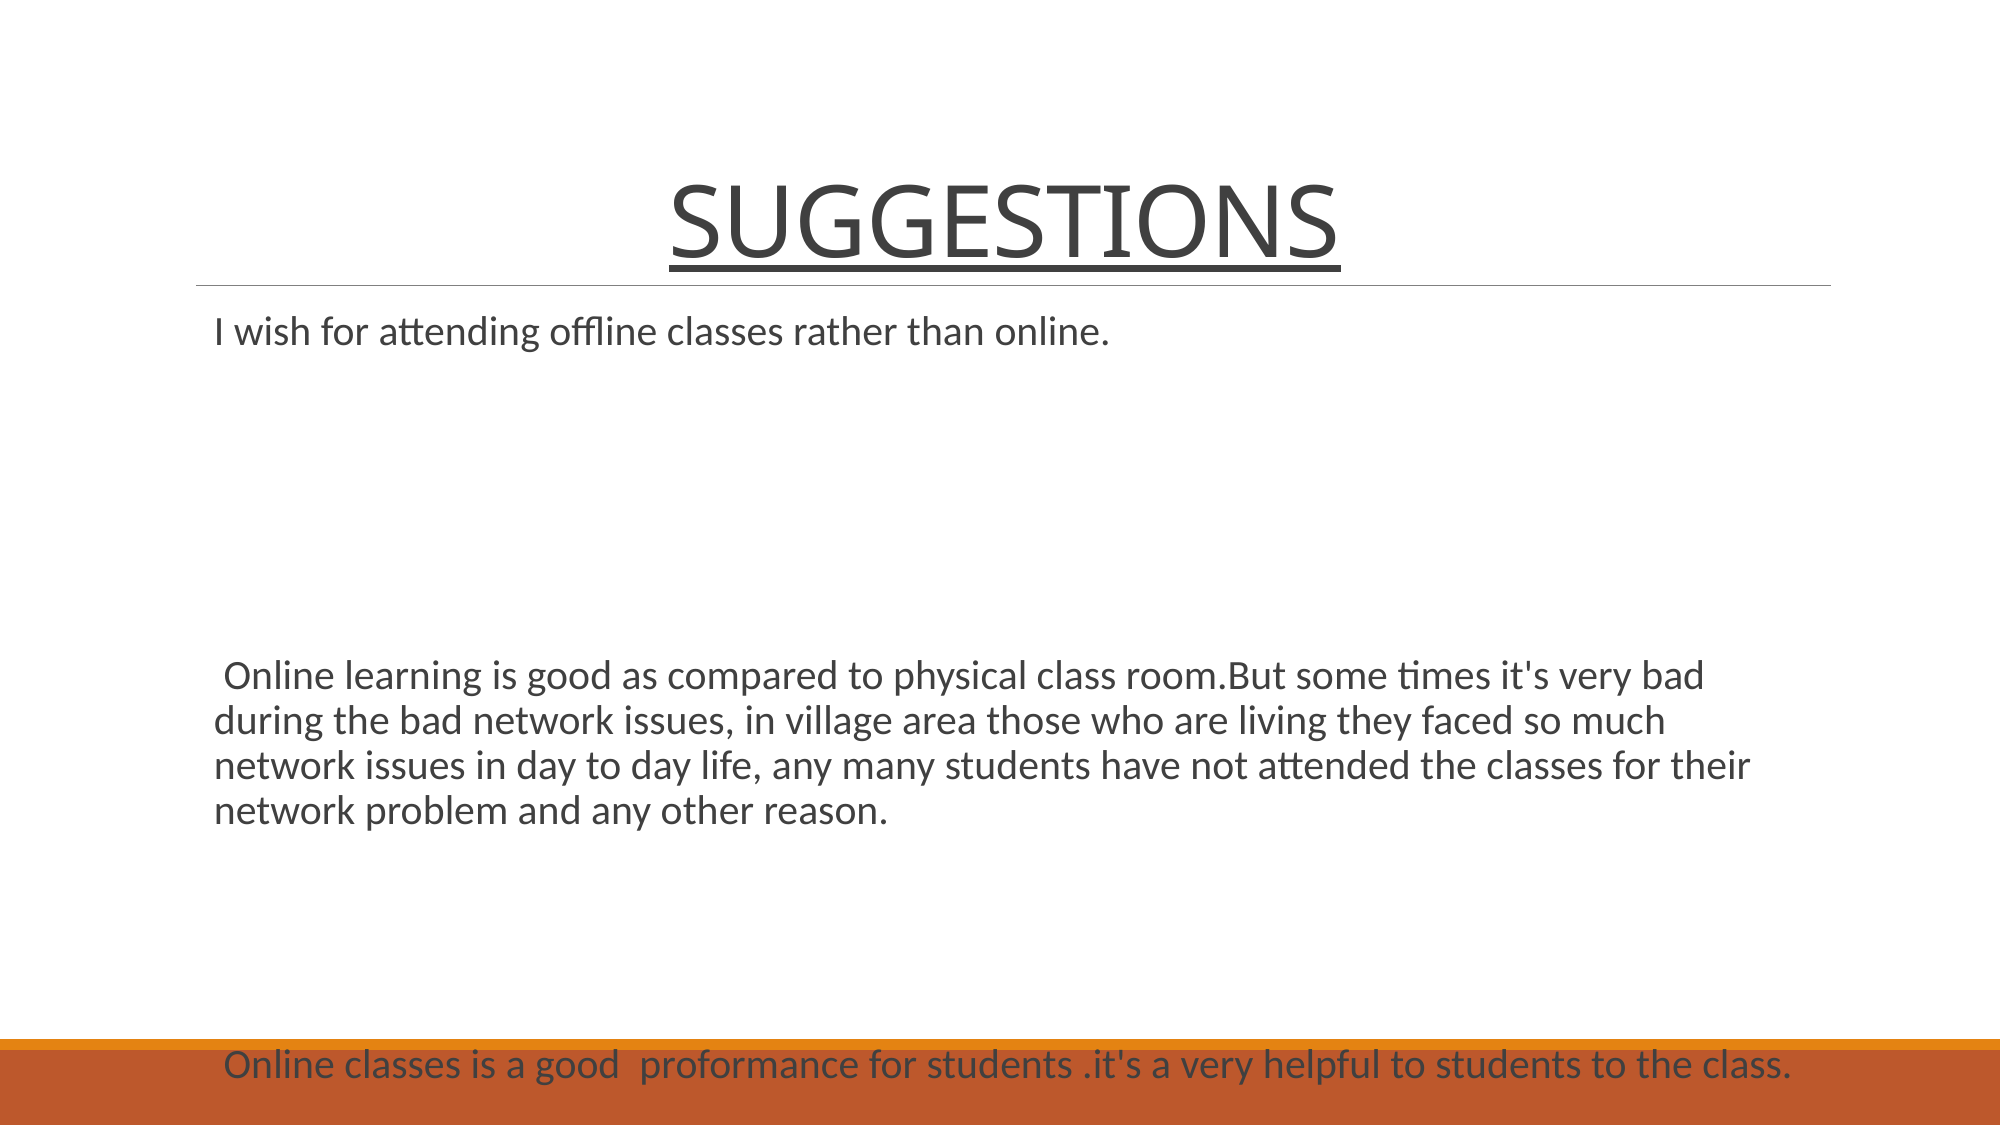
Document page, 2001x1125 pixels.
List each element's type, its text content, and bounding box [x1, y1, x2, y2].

title SUGGESTIONS [180, 47, 1830, 285]
list I wish for attending offline classes rather than online. Online learning is good as compared to physical class room.But some times it's very bad during the bad network issues, in village area those who are living they faced so much network issues in day to day life, any many students have not attended the classes for their network problem and any other reason. Online classes is a good proformance for students .it's a very helpful to students to the class. Very problem online classes Online study is better but not experience like physical class work. It is good but not as much as physical classes but teaching quiet good from the respective teachers [198, 302, 1813, 999]
